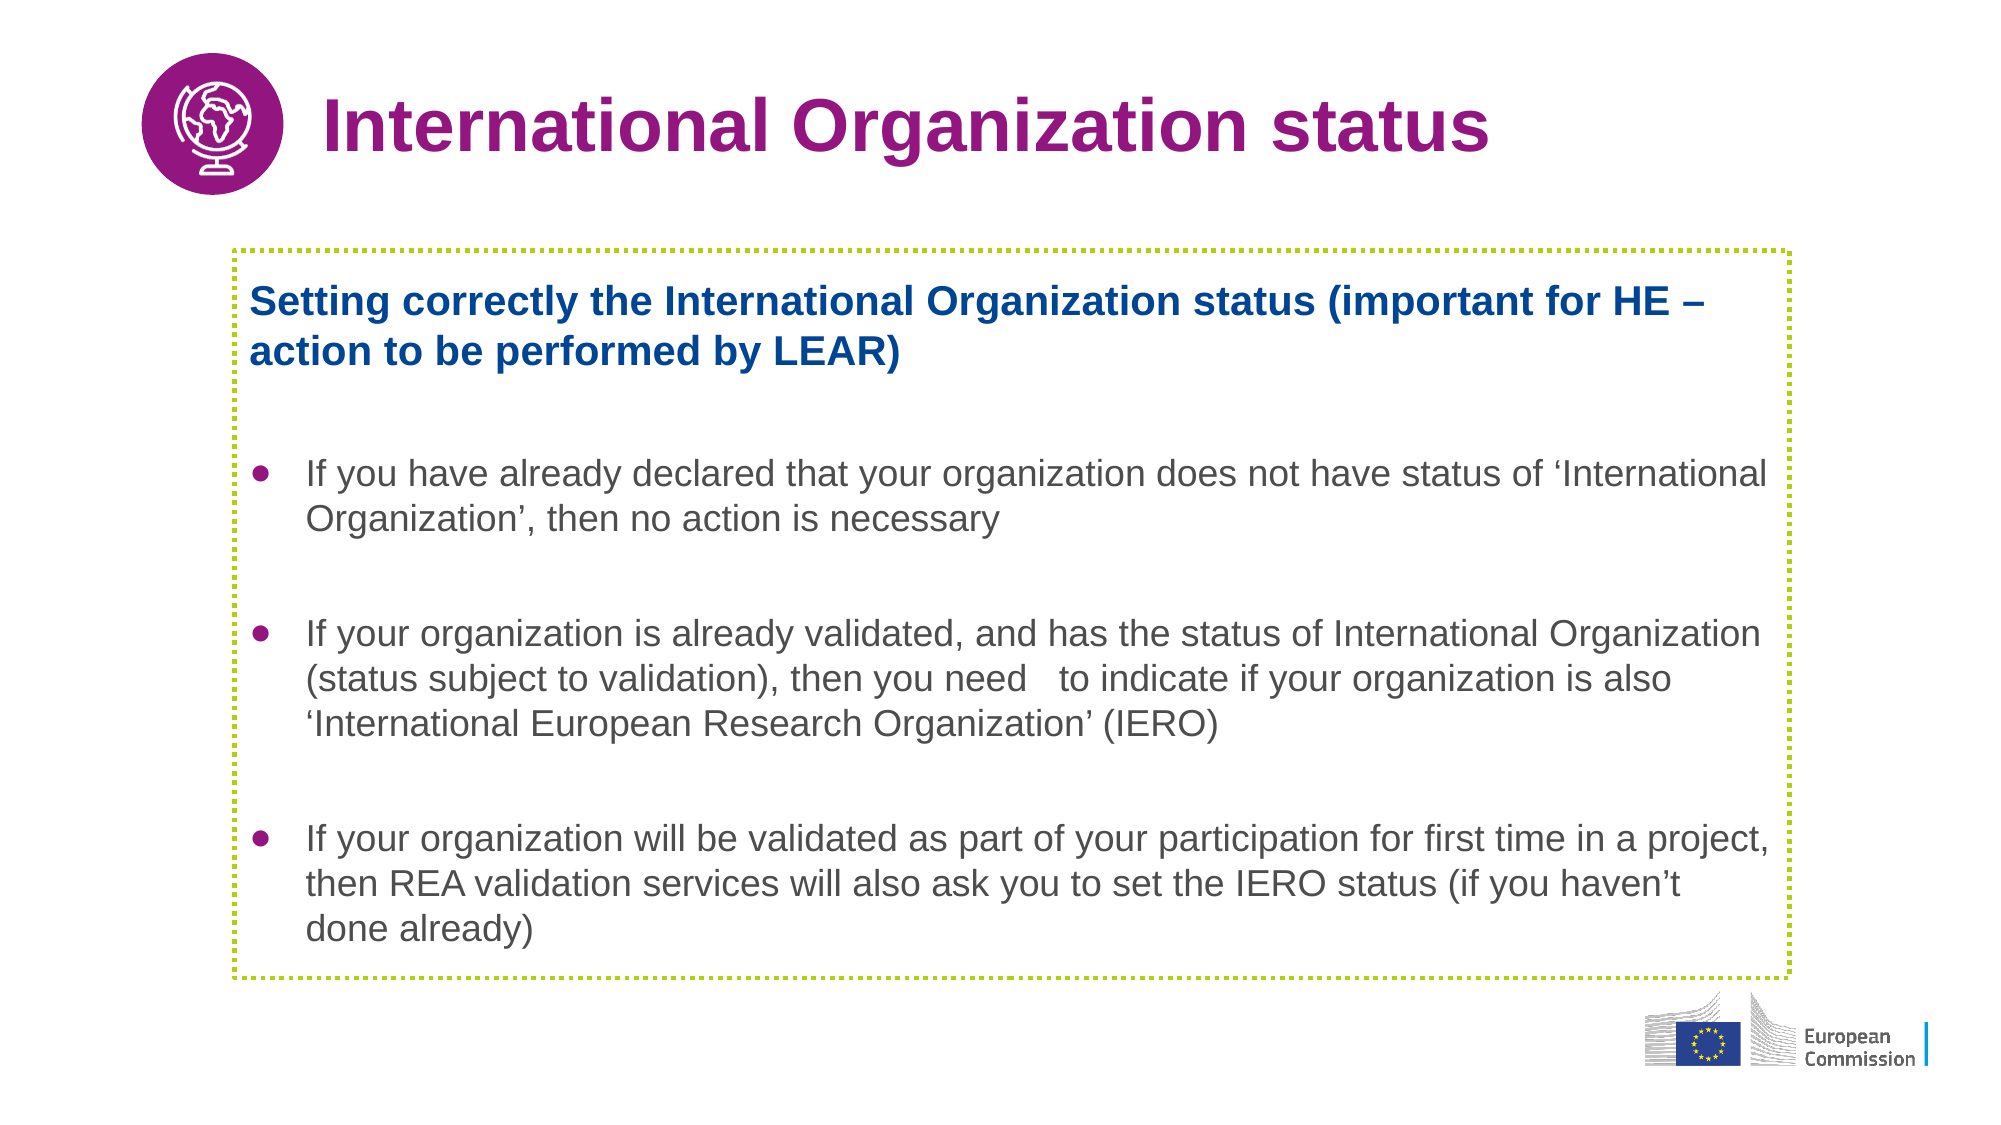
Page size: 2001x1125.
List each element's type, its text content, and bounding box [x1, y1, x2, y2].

text_box Setting correctly the International Organization status (important for HE – action to be performed by LEAR) If you have already declared that your organization does not have status of ‘International Organization’, then no action is necessary If your organization is already validated, and has the status of International Organization (status subject to validation), then you need to indicate if your organization is also ‘International European Research Organization’ (IERO) If your organization will be validated as part of your participation for first time in a project, then REA validation services will also ask you to set the IERO status (if you haven’t done already) [234, 250, 1790, 978]
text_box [141, 53, 284, 195]
picture [1645, 991, 1928, 1066]
title International Organization status [307, 90, 1885, 168]
